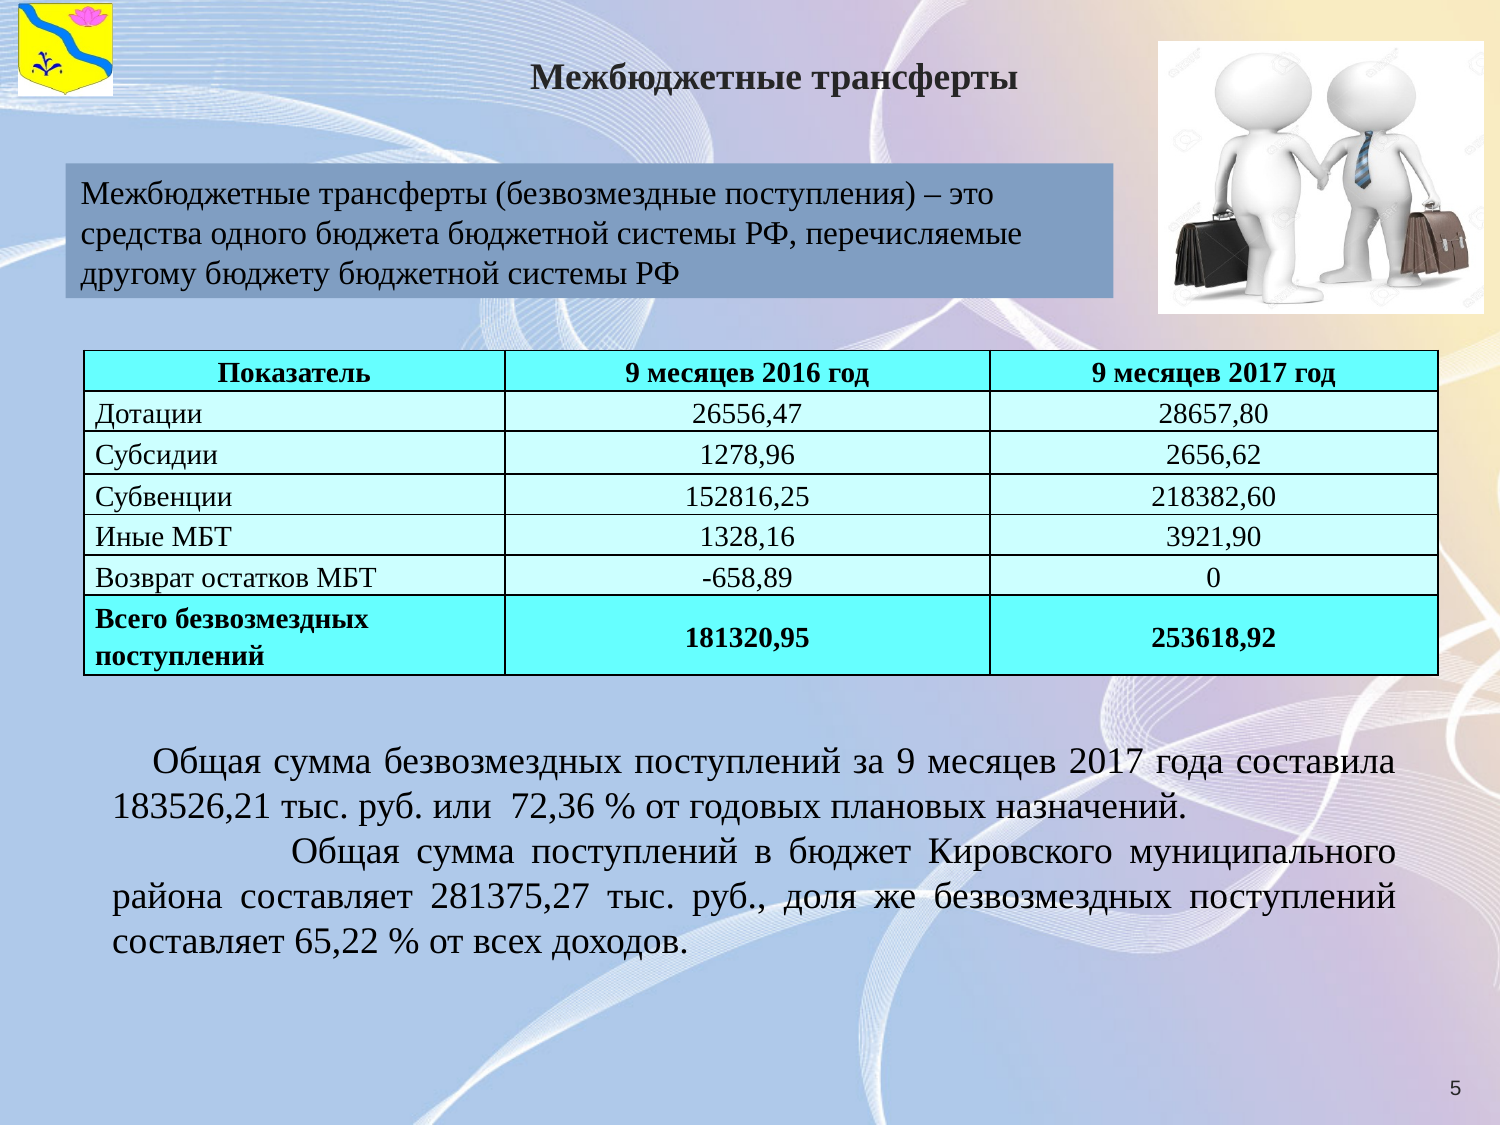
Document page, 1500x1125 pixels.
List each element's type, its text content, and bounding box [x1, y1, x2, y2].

table_cell 218382,60 [991, 475, 1437, 514]
table_cell 2656,62 [991, 432, 1437, 473]
picture [0, 0, 1500, 1125]
table_cell 3921,90 [991, 515, 1437, 554]
text_box Межбюджетные трансферты (безвозмездные поступления) – это средства одного бюджета бюджетной системы РФ, перечисляемые другому бюджету бюджетной системы РФ [64, 161, 1116, 300]
table_header 9 месяцев 2017 год [991, 351, 1437, 390]
text_box Межбюджетные трансферты [515, 44, 1034, 105]
table_cell Иные МБТ [85, 515, 504, 554]
table_cell 26556,47 [506, 392, 989, 430]
slide_number 5 [1417, 1057, 1494, 1118]
table_cell Субсидии [85, 432, 504, 473]
text_box Общая сумма безвозмездных поступлений за 9 месяцев 2017 года составила 183526,21 тыс. руб. или 72,36 % от годовых плановых назначений. Общая сумма поступлений в бюджет Кировского муниципального района составляет 281375,27 тыс. руб., доля же безвозмездных поступлений составляет 65,22 % от всех доходов. [97, 729, 1413, 969]
table_cell 181320,95 [506, 596, 989, 674]
table_cell 1328,16 [506, 515, 989, 554]
table_cell Всего безвозмездных поступлений [85, 596, 504, 674]
table_cell 152816,25 [506, 475, 989, 514]
table_cell Возврат остатков МБТ [85, 556, 504, 594]
table_cell Дотации [85, 392, 504, 430]
table_cell Субвенции [85, 475, 504, 514]
table_header Показатель [85, 351, 504, 390]
table_cell 0 [991, 556, 1437, 594]
table_cell 253618,92 [991, 596, 1437, 674]
table_cell -658,89 [506, 556, 989, 594]
table_cell 28657,80 [991, 392, 1437, 430]
table_cell 1278,96 [506, 432, 989, 473]
table_header 9 месяцев 2016 год [506, 351, 989, 390]
